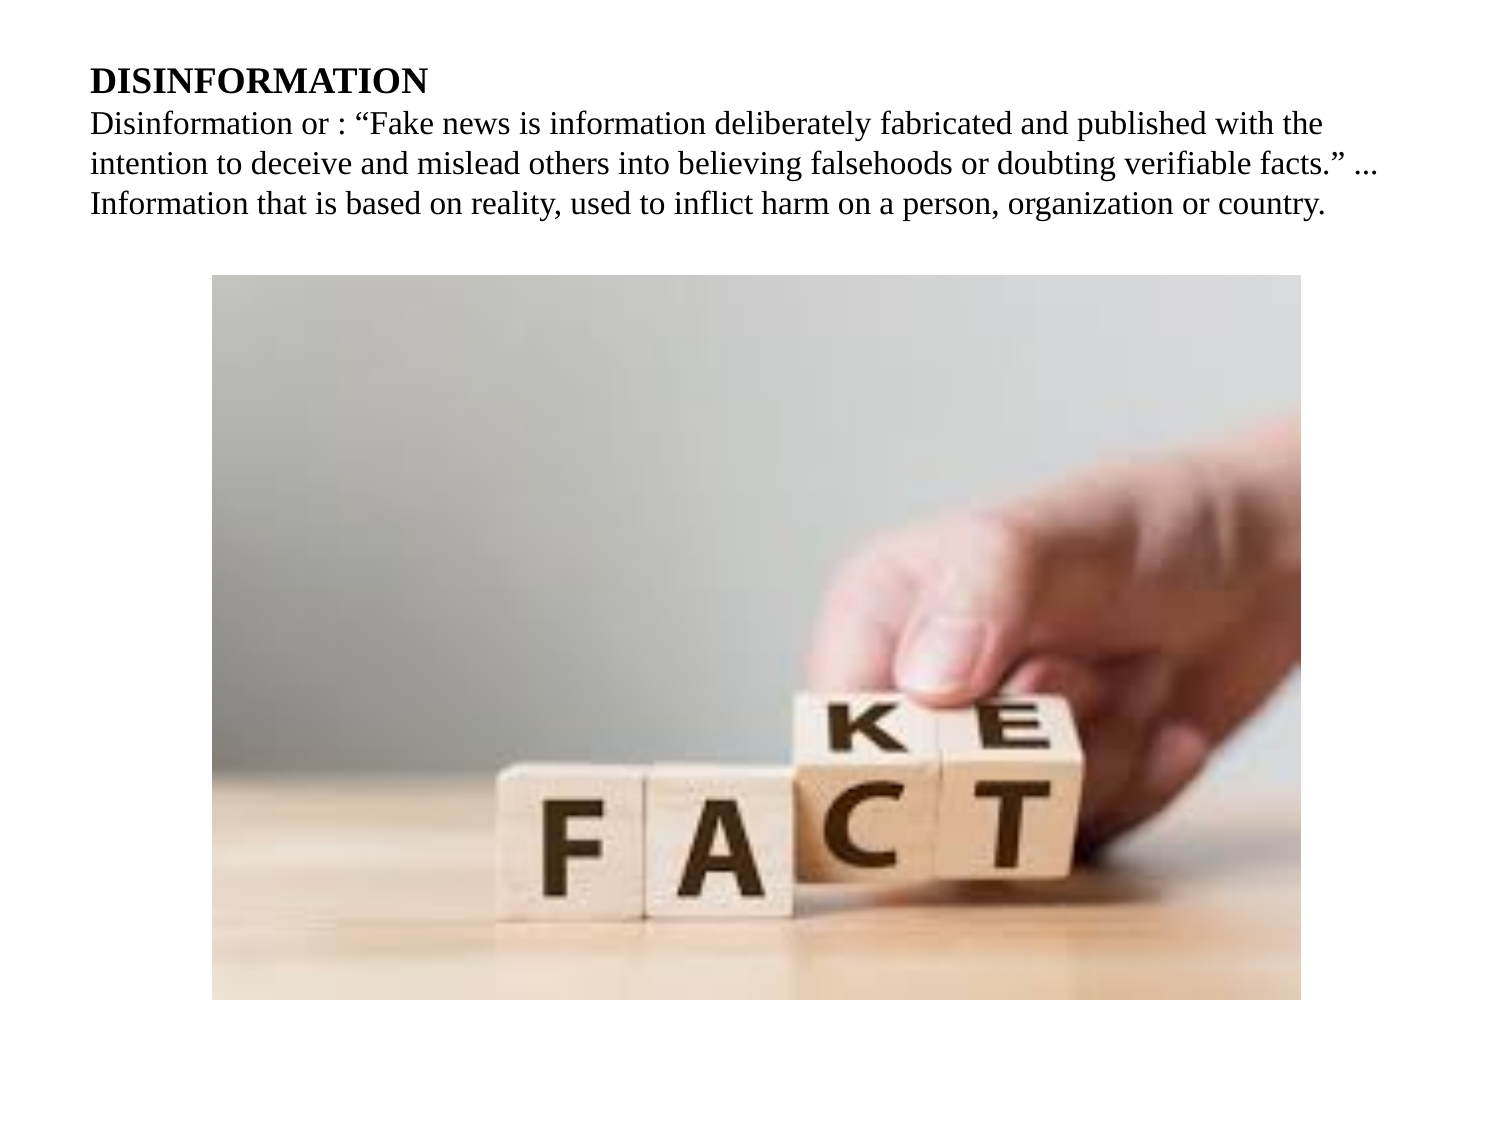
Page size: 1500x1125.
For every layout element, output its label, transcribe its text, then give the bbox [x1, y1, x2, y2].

title DISINFORMATION Disinformation or : “Fake news is information deliberately fabricated and published with the intention to deceive and mislead others into believing falsehoods or doubting verifiable facts.” ... Information that is based on reality, used to inflict harm on a person, organization or country. [75, 45, 1425, 233]
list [212, 275, 1301, 1001]
